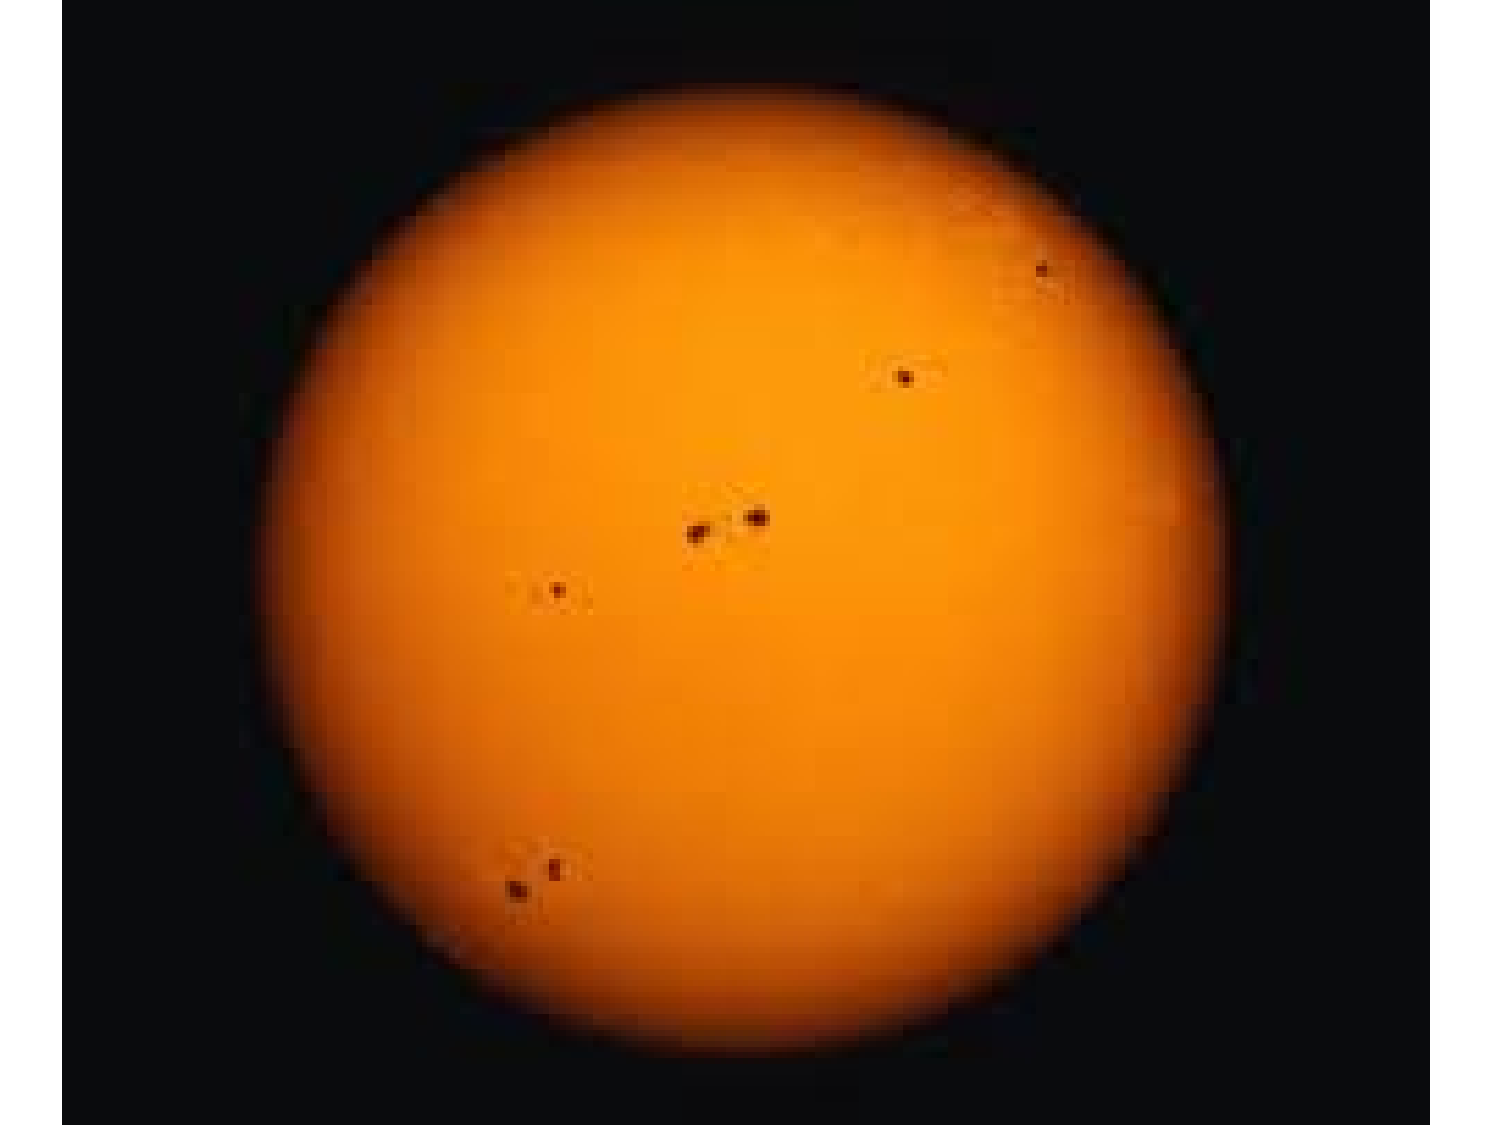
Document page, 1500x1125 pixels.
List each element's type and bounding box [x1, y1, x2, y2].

list [62, 0, 1431, 1125]
